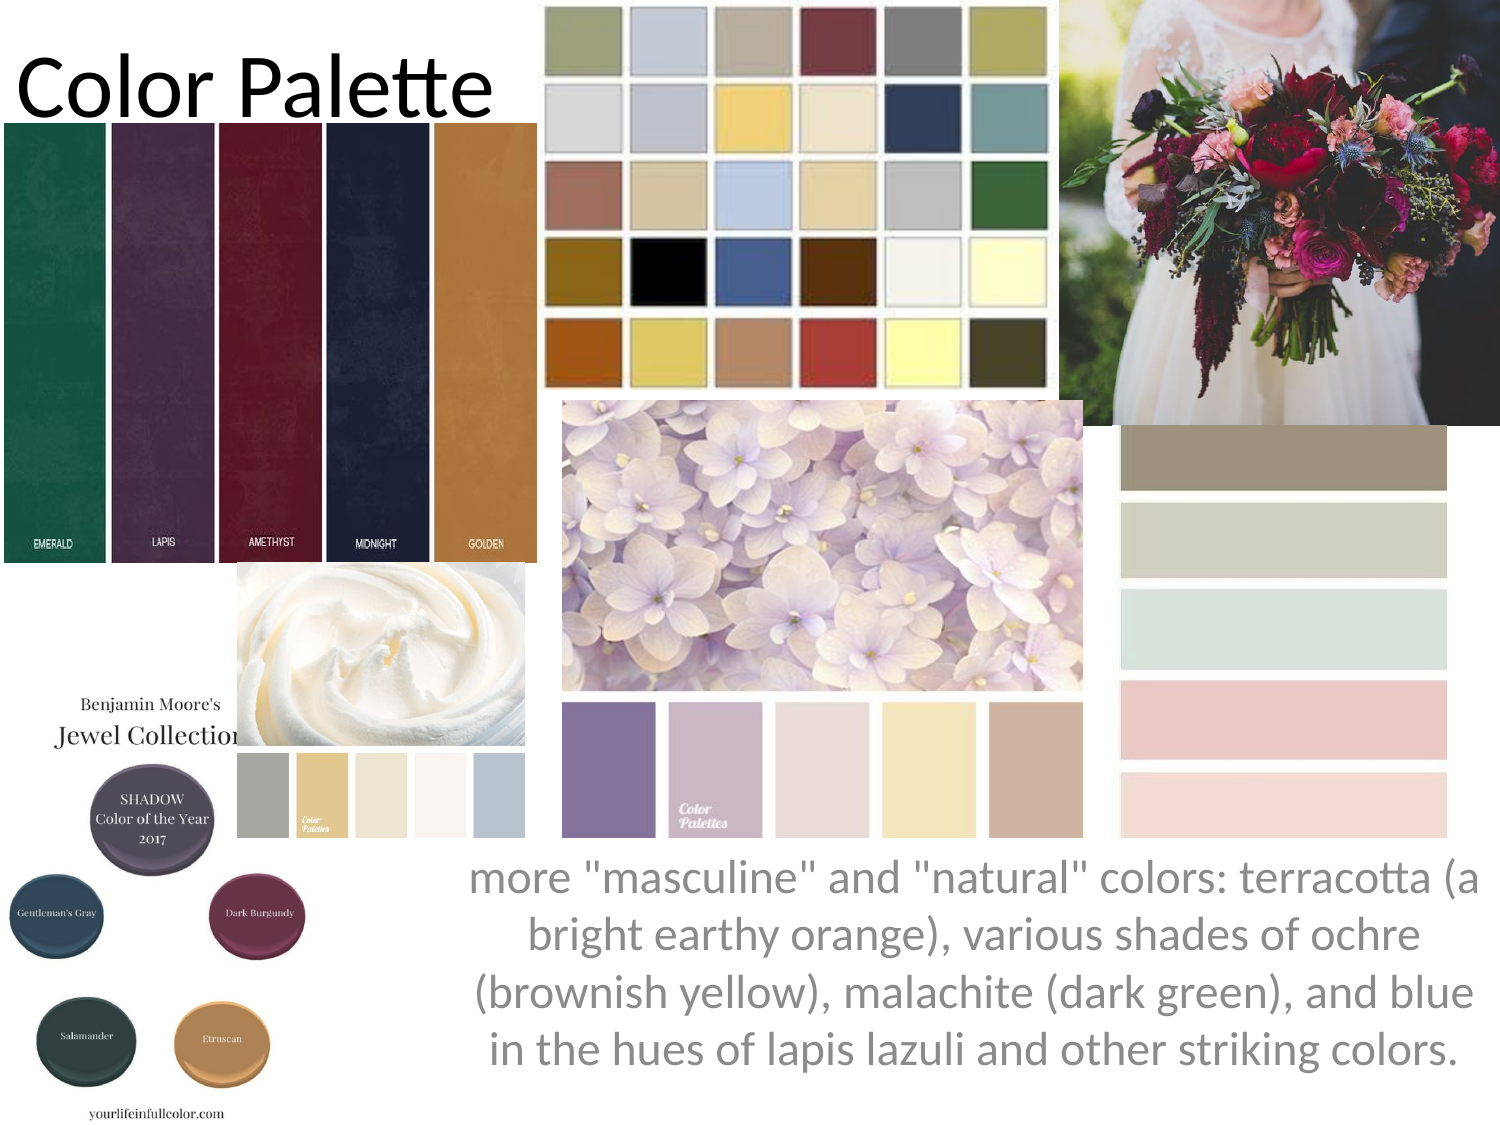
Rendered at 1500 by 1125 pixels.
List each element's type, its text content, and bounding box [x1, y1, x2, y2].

title Color Palette [0, 0, 513, 126]
subtitle more "masculine" and "natural" colors: terracotta (a bright earthy orange), various shades of ochre (brownish yellow), malachite (dark green), and blue in the hues of lapis lazuli and other striking colors. [450, 837, 1500, 1125]
picture [0, 0, 1500, 1125]
